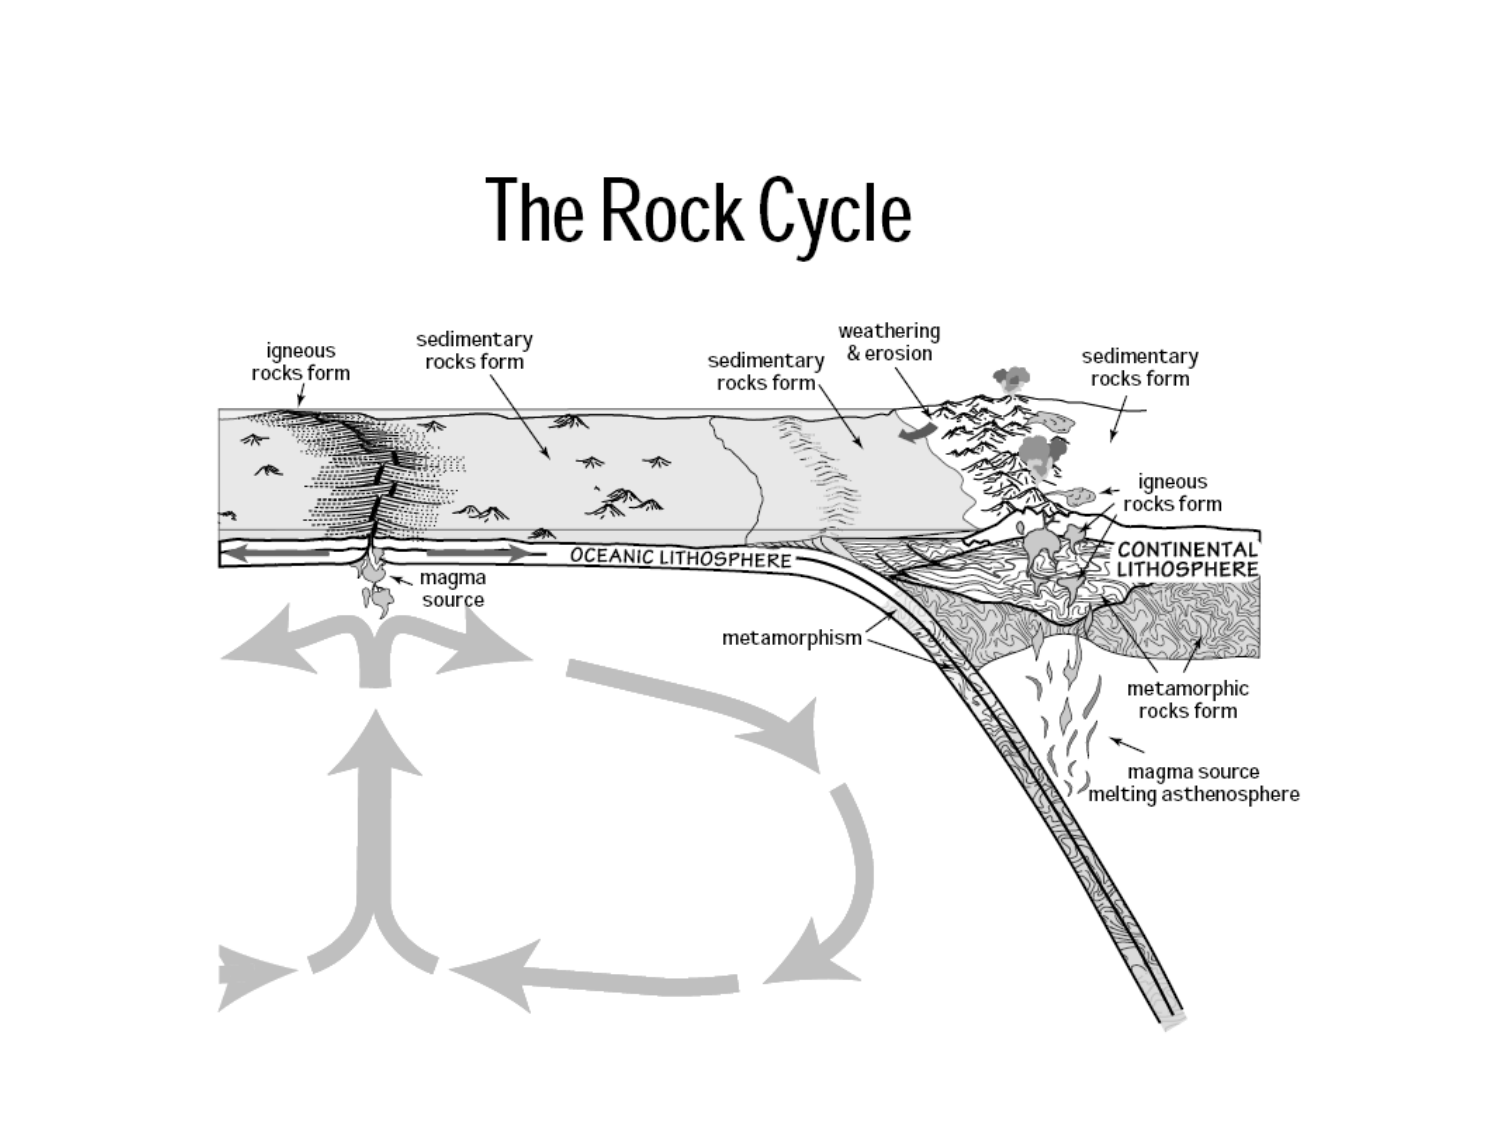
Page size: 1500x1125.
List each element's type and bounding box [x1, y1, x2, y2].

picture [49, 62, 1401, 1073]
